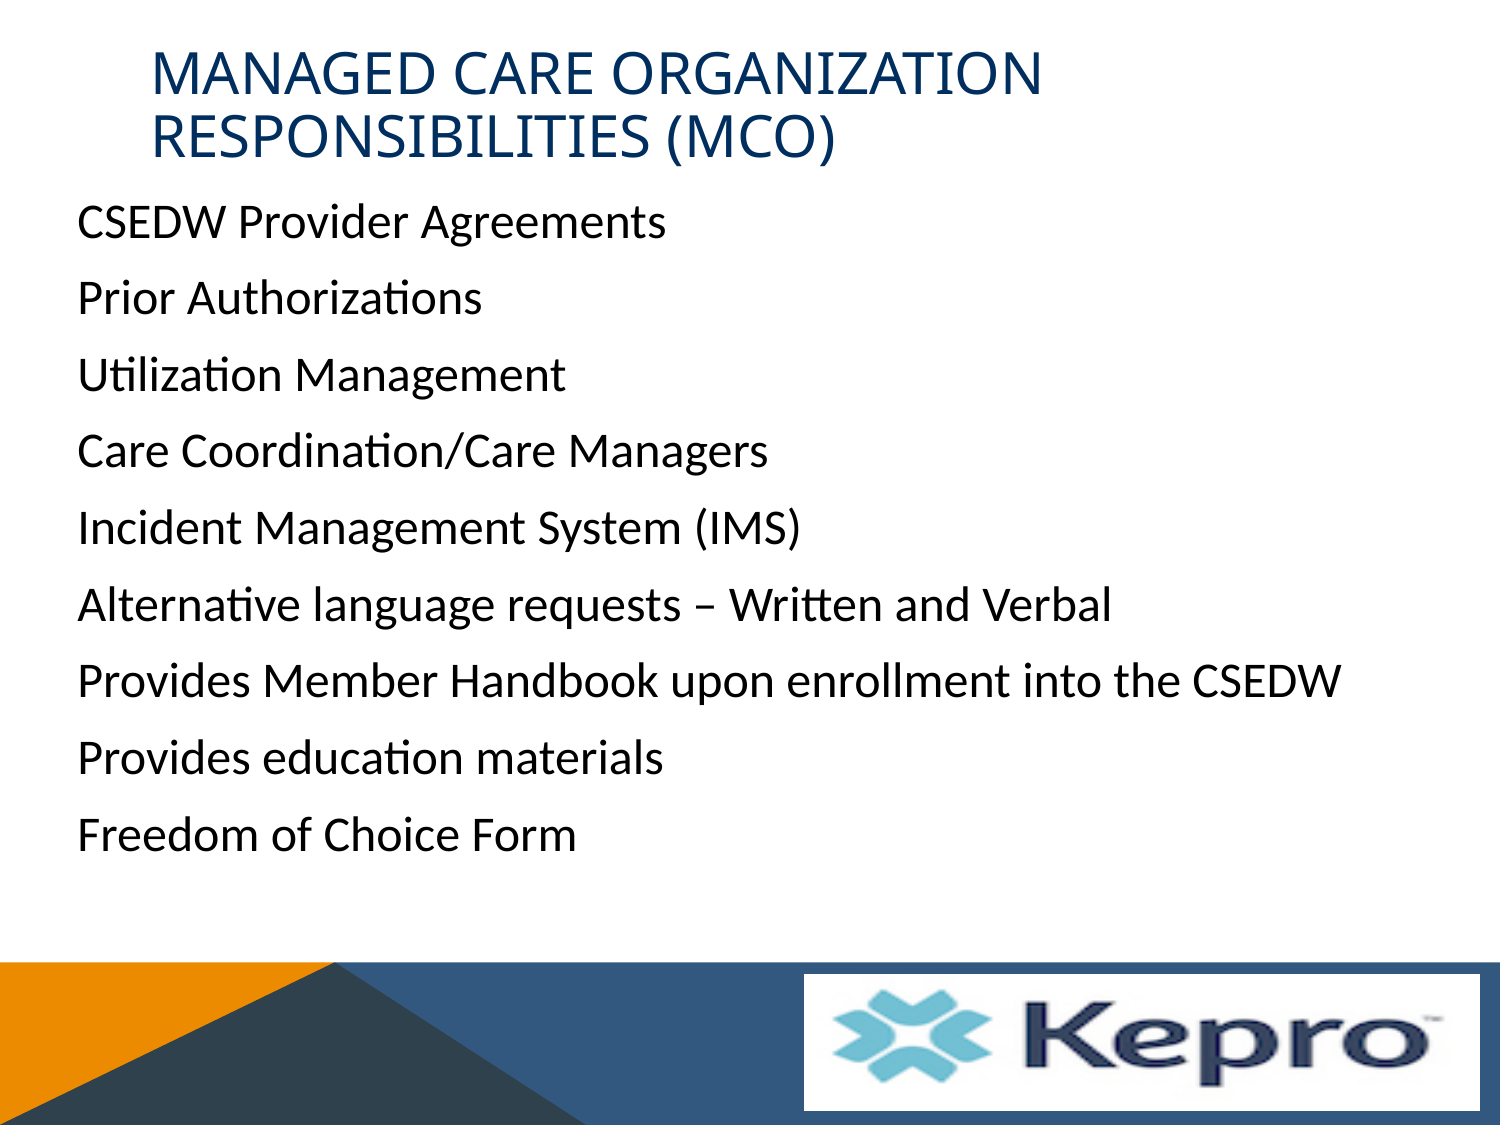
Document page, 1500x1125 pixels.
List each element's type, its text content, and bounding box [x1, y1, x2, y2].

title Managed care organization responsibilities (MCO) [135, 62, 1369, 153]
picture [804, 974, 1480, 1112]
list CSEDW Provider Agreements Prior Authorizations Utilization Management Care Coordination/Care Managers Incident Management System (IMS) Alternative language requests – Written and Verbal Provides Member Handbook upon enrollment into the CSEDW Provides education materials Freedom of Choice Form [62, 180, 1369, 913]
